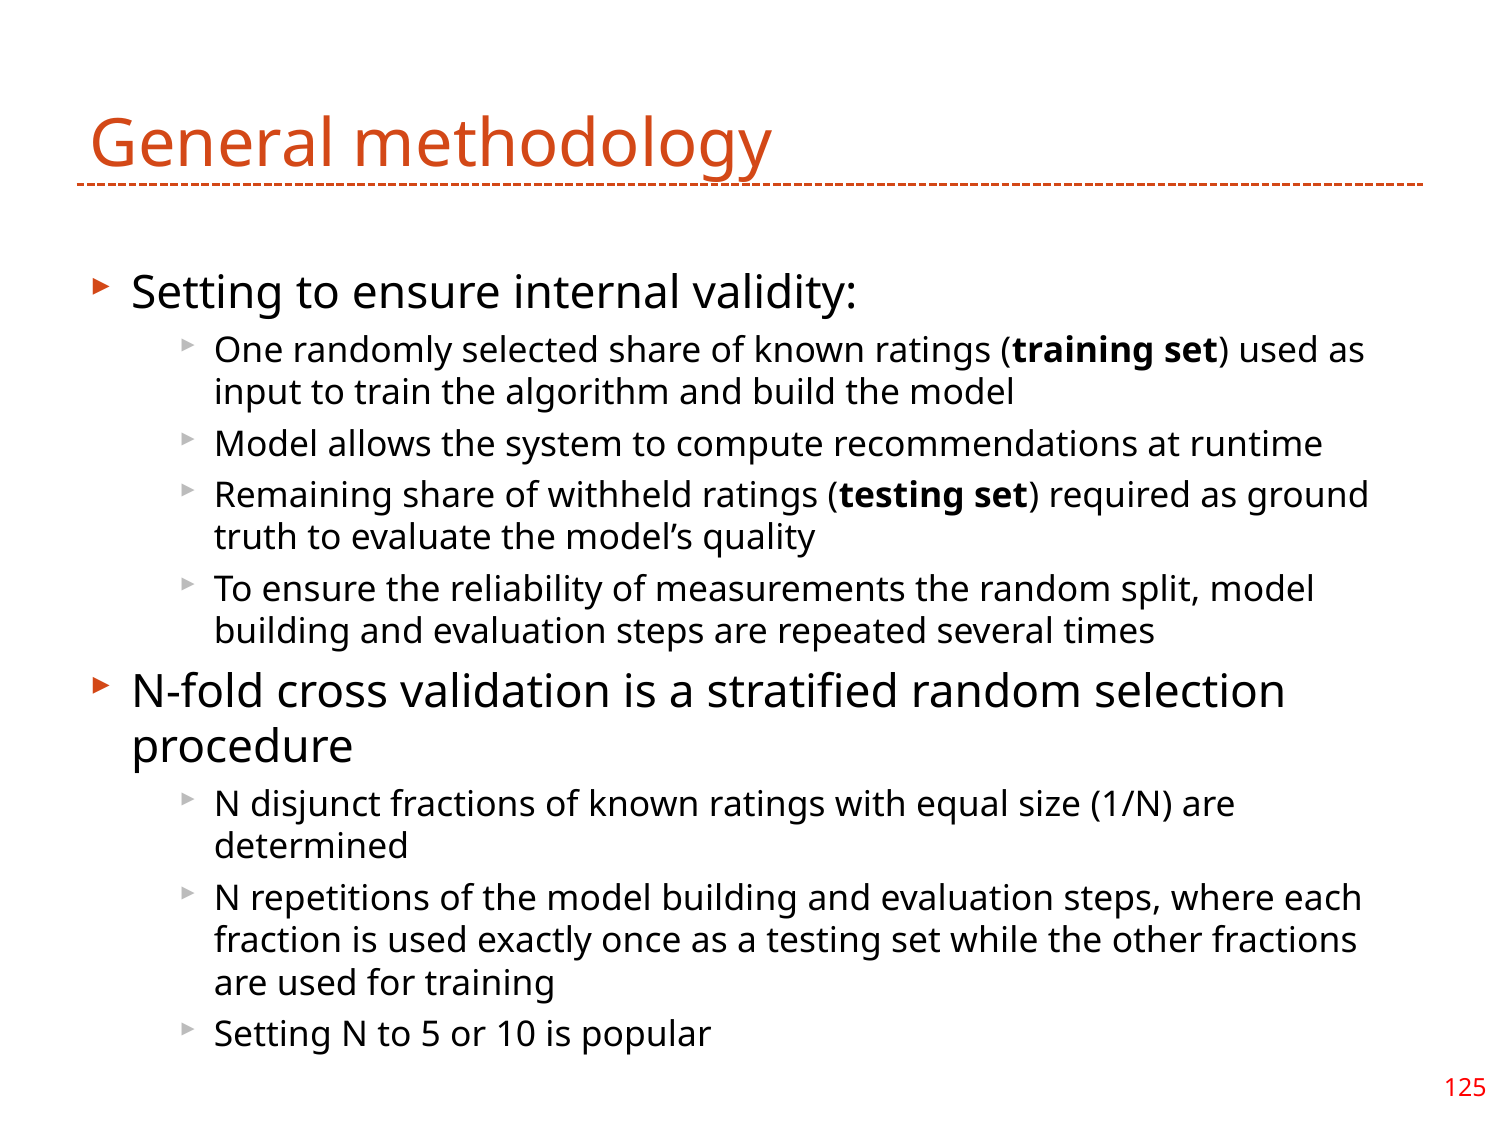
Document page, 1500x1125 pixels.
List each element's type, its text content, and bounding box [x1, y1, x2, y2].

title General methodology [75, 24, 1425, 188]
list Setting to ensure internal validity: One randomly selected share of known ratings (training set) used as input to train the algorithm and build the model Model allows the system to compute recommendations at runtime Remaining share of withheld ratings (testing set) required as ground truth to evaluate the model’s quality To ensure the reliability of measurements the random split, model building and evaluation steps are repeated several times N-fold cross validation is a stratified random selection procedure N disjunct fractions of known ratings with equal size (1/N) are determined N repetitions of the model building and evaluation steps, where each fraction is used exactly once as a testing set while the other fractions are used for training Setting N to 5 or 10 is popular [75, 255, 1425, 1066]
